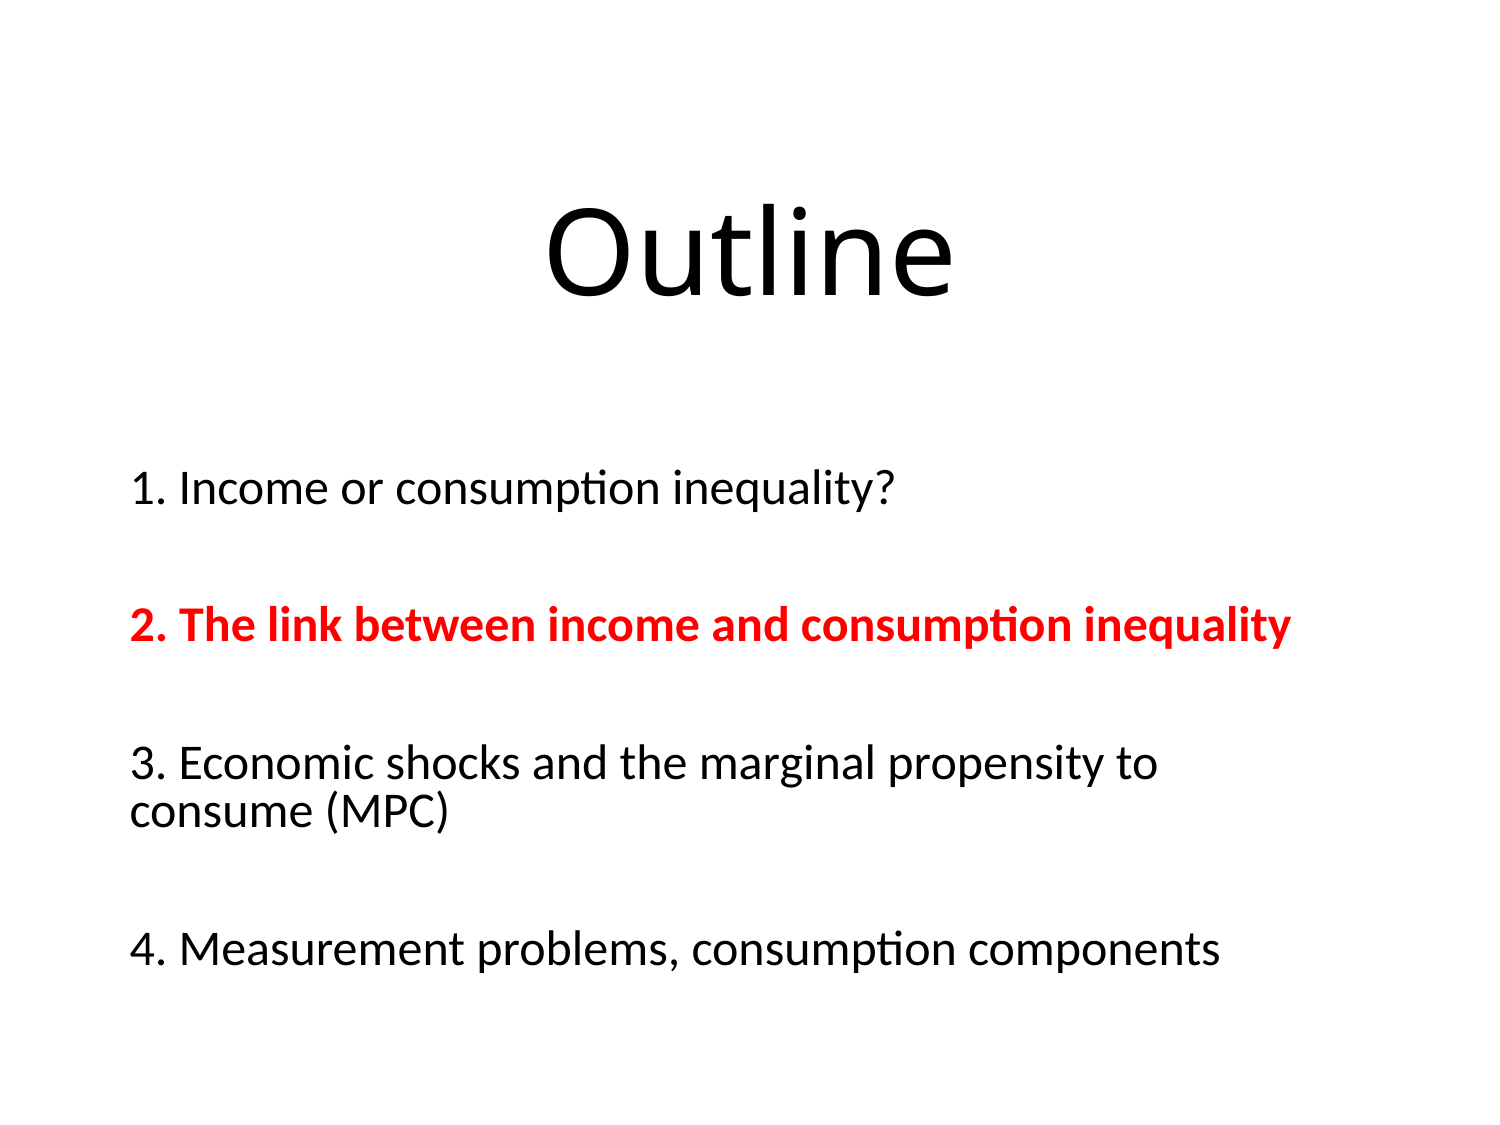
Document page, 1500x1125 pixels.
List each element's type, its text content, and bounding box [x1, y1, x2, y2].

subtitle 1. Income or consumption inequality? 2. The link between income and consumption inequality 3. Economic shocks and the marginal propensity to consume (MPC) 4. Measurement problems, consumption components [114, 271, 1313, 993]
title Outline [112, 184, 1388, 329]
